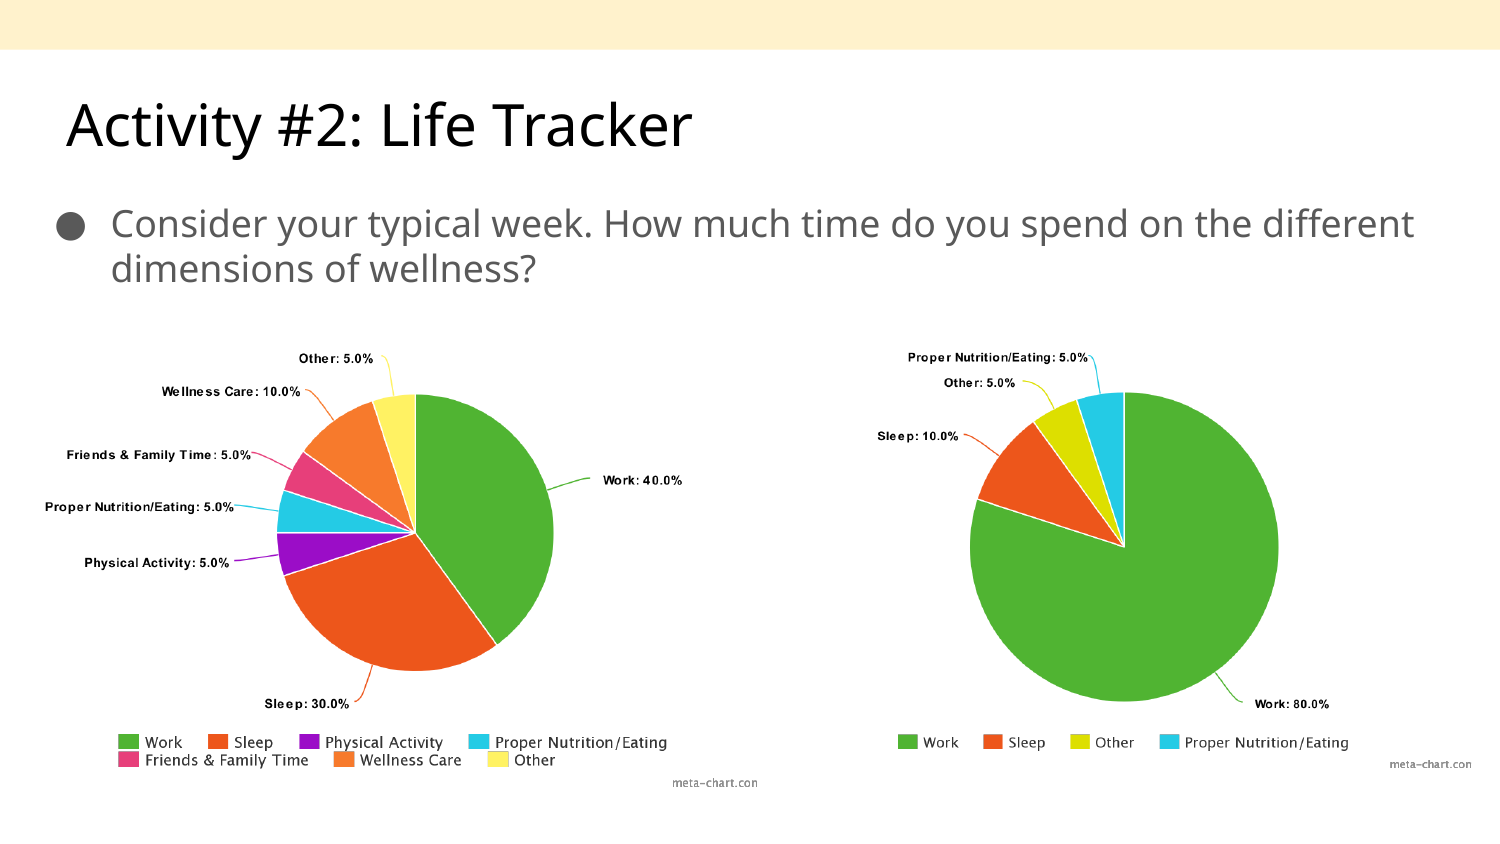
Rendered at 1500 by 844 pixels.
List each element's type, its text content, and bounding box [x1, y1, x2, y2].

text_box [27, 344, 762, 793]
title Activity #2: Life Tracker [51, 72, 1449, 167]
text_box [0, 0, 1500, 50]
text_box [737, 344, 1472, 775]
list Consider your typical week. How much time do you spend on the different dimensions of wellness? [20, 184, 1480, 798]
